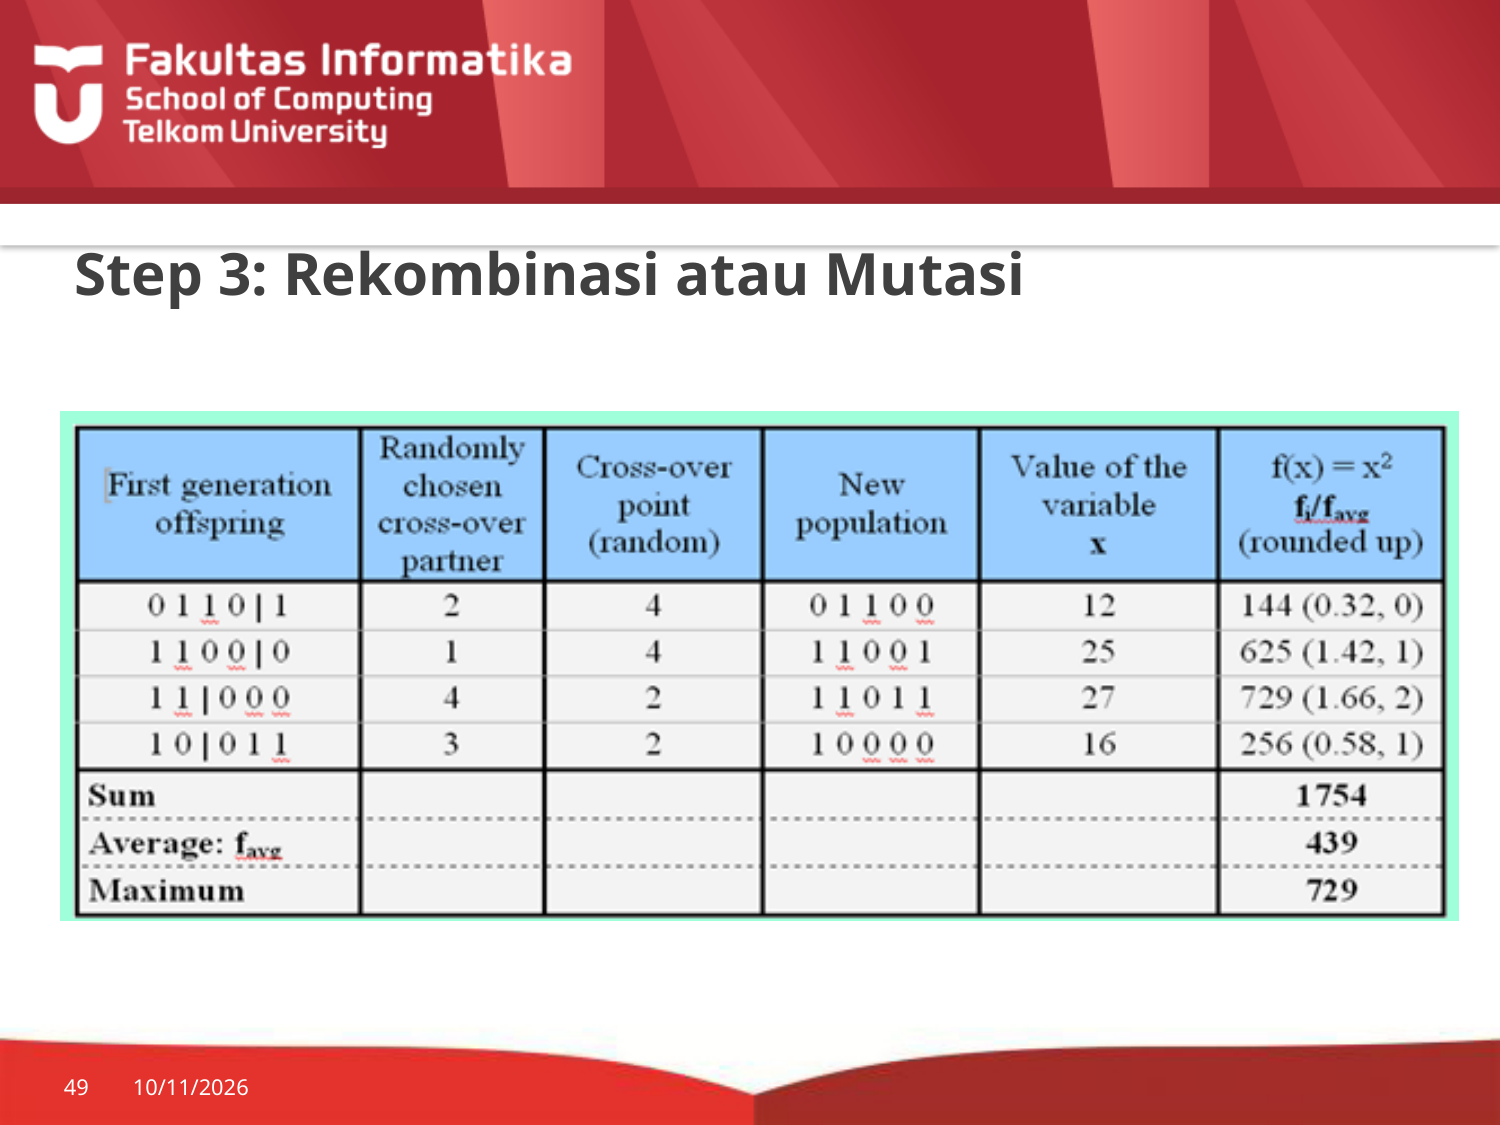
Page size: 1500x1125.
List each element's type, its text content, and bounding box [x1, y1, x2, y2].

slide_number 49 [63, 1058, 123, 1119]
picture [0, 0, 1500, 203]
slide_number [132, 1058, 403, 1119]
picture [0, 1024, 1500, 1125]
title Step 3: Rekombinasi atau Mutasi [59, 219, 1426, 325]
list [60, 410, 1459, 921]
